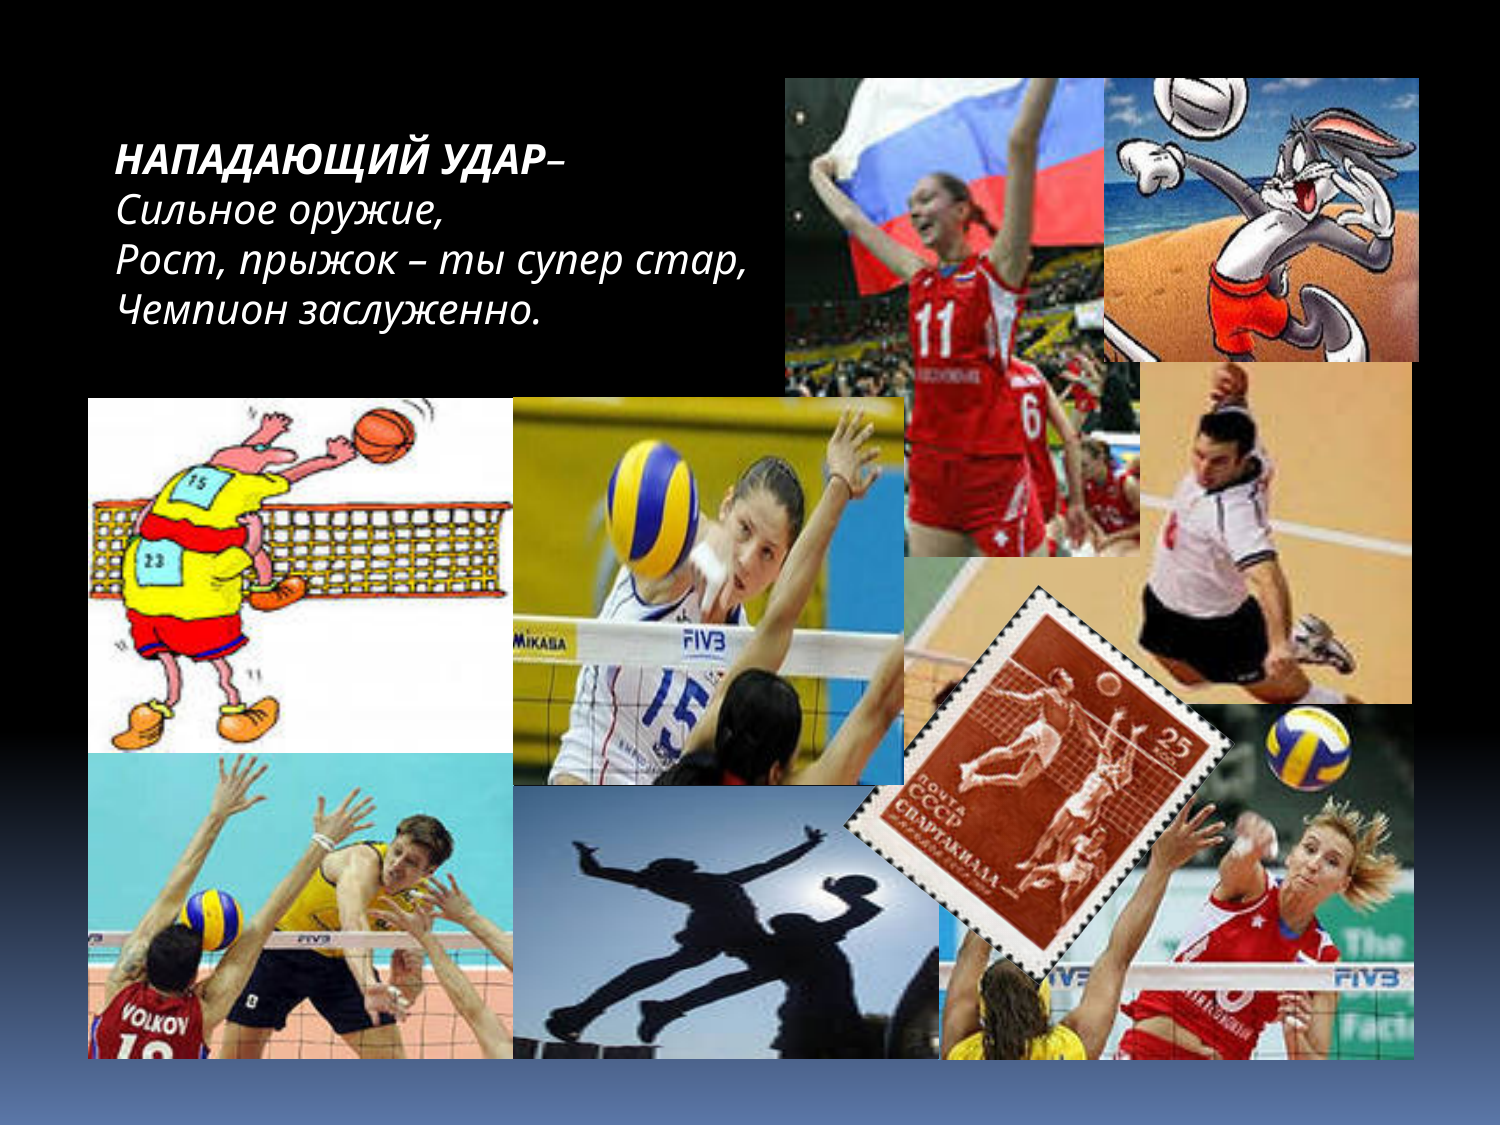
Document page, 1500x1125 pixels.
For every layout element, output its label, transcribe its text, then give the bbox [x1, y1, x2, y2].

picture [88, 398, 507, 754]
text_box НАПАДАЮЩИЙ УДАР– Сильное оружие, Рост, прыжок – ты супер стар, Чемпион заслуженно. [100, 125, 777, 341]
picture [911, 628, 1166, 940]
picture [913, 371, 1412, 696]
picture [513, 396, 905, 786]
picture [948, 703, 1414, 1061]
picture [784, 77, 1141, 558]
picture [1103, 77, 1419, 363]
picture [88, 762, 507, 1060]
picture [513, 794, 940, 1060]
